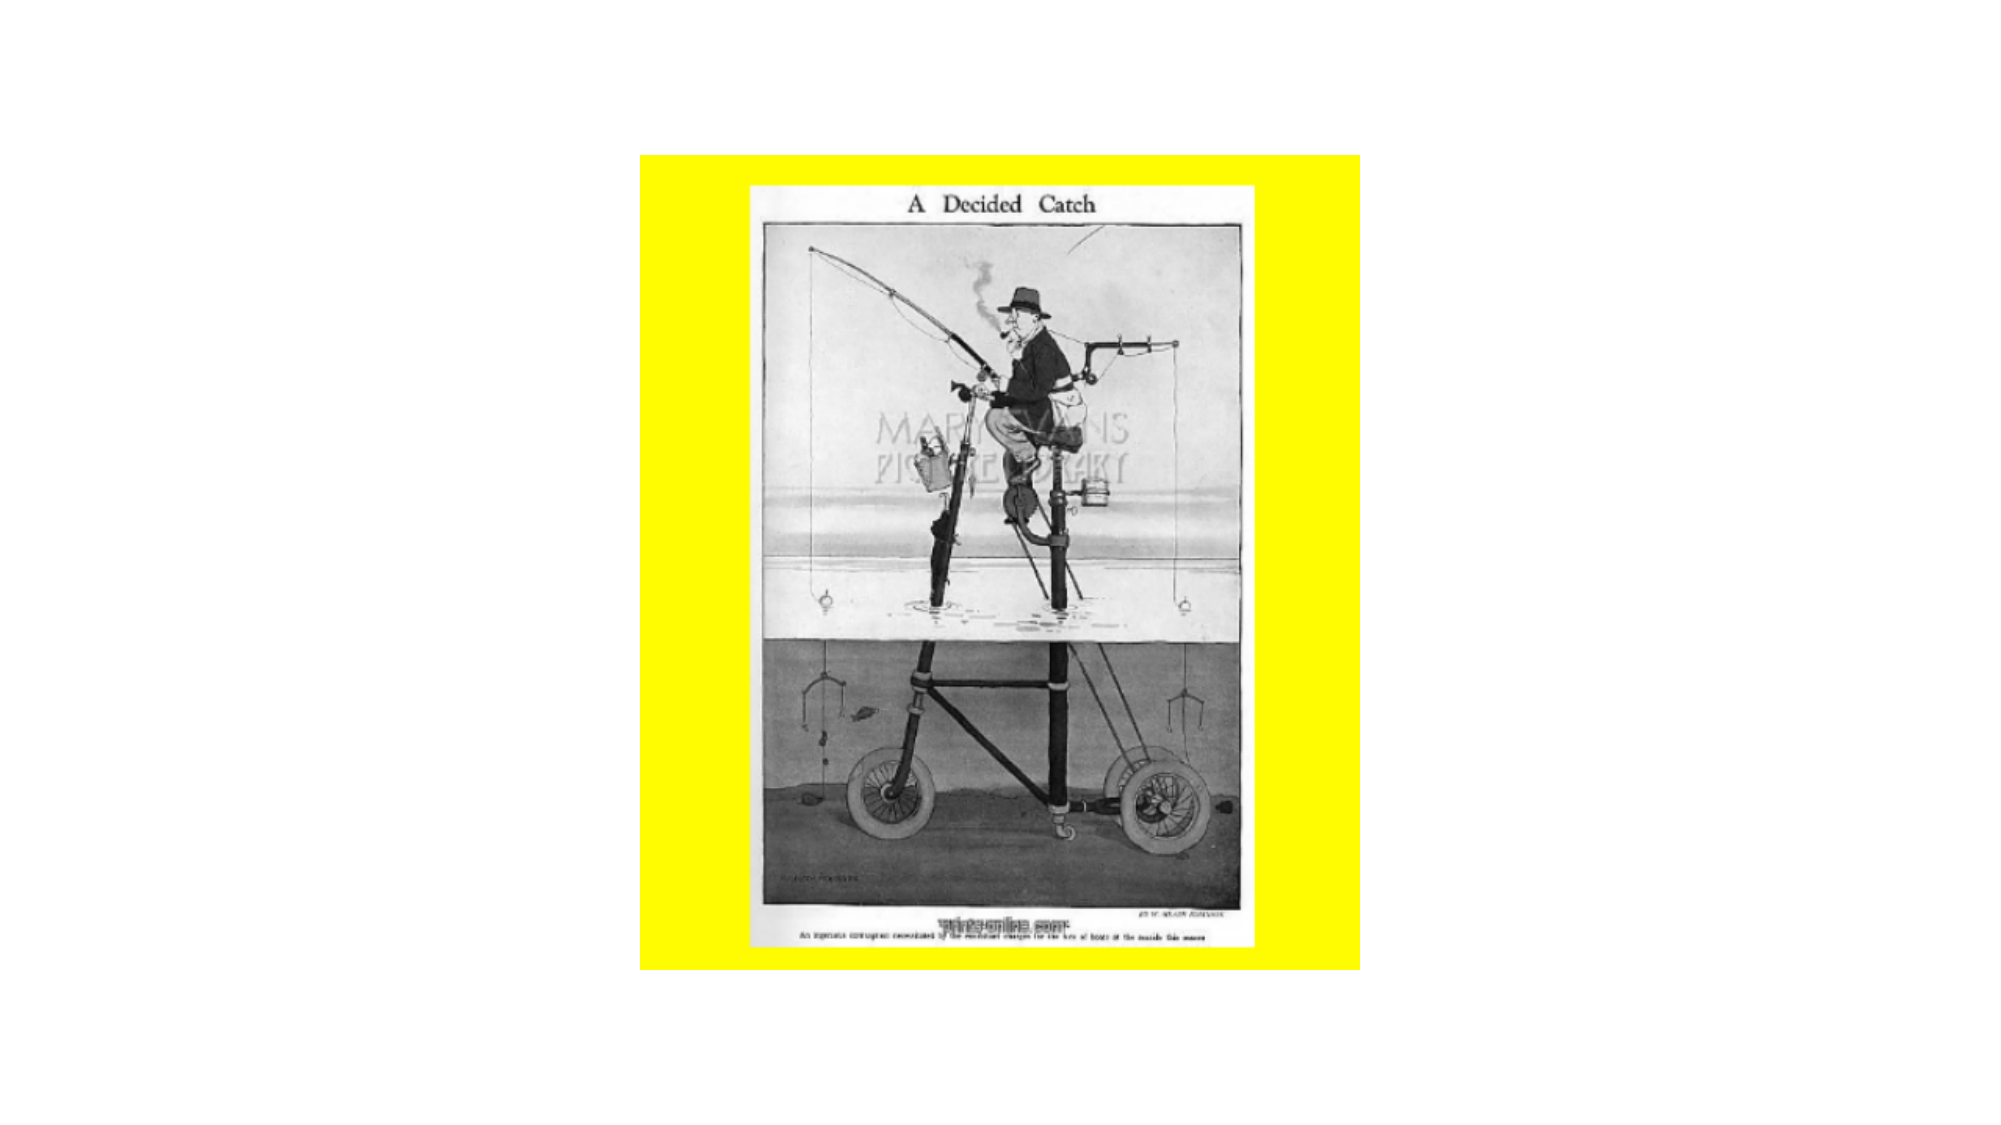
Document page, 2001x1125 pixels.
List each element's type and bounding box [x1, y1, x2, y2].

picture [640, 155, 1360, 970]
